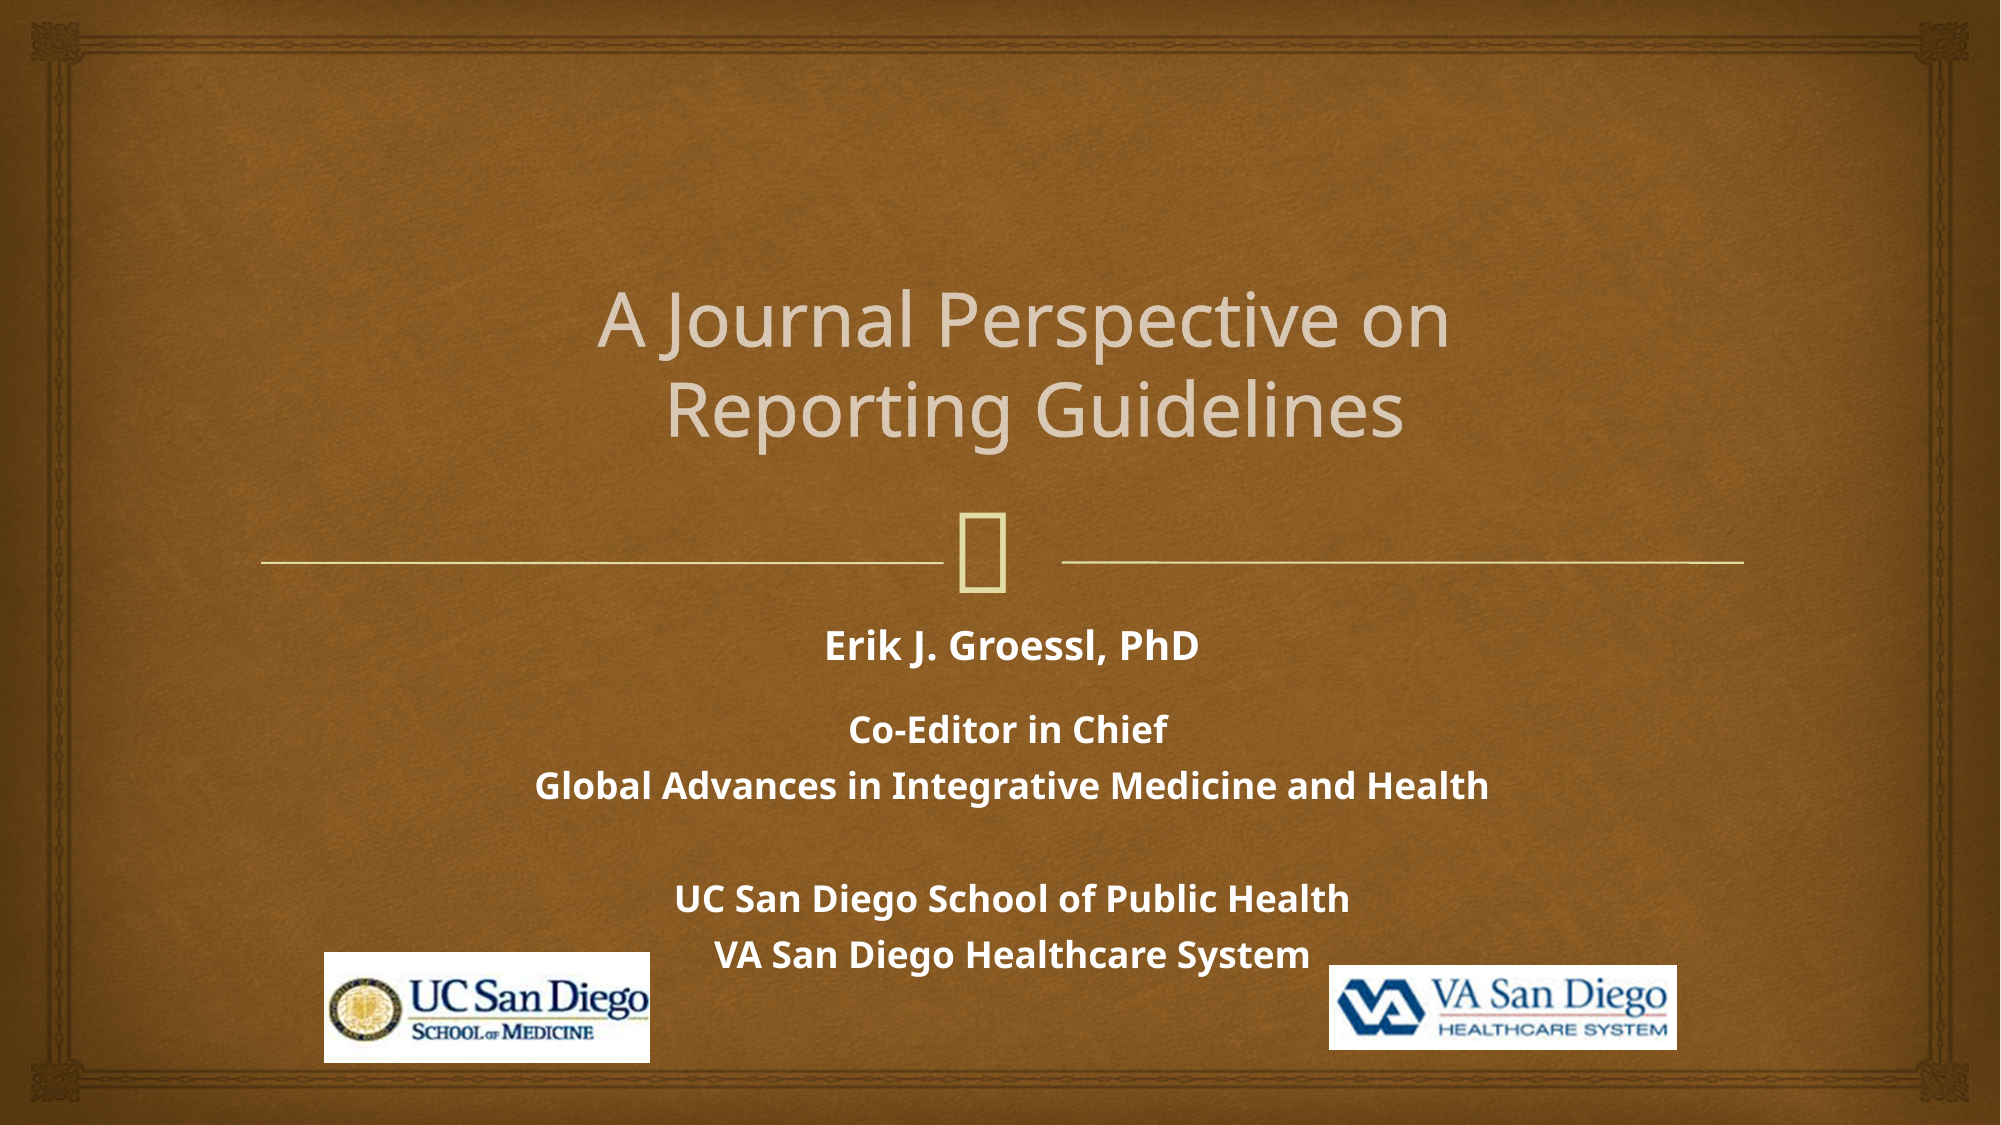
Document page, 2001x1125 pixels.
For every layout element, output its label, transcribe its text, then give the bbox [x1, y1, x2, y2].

subtitle Erik J. Groessl, PhD Co-Editor in Chief Global Advances in Integrative Medicine and Health UC San Diego School of Public Health VA San Diego Healthcare System [399, 612, 1625, 988]
picture [0, 0, 2000, 1125]
title A Journal Perspective on Reporting Guidelines [368, 174, 1682, 460]
